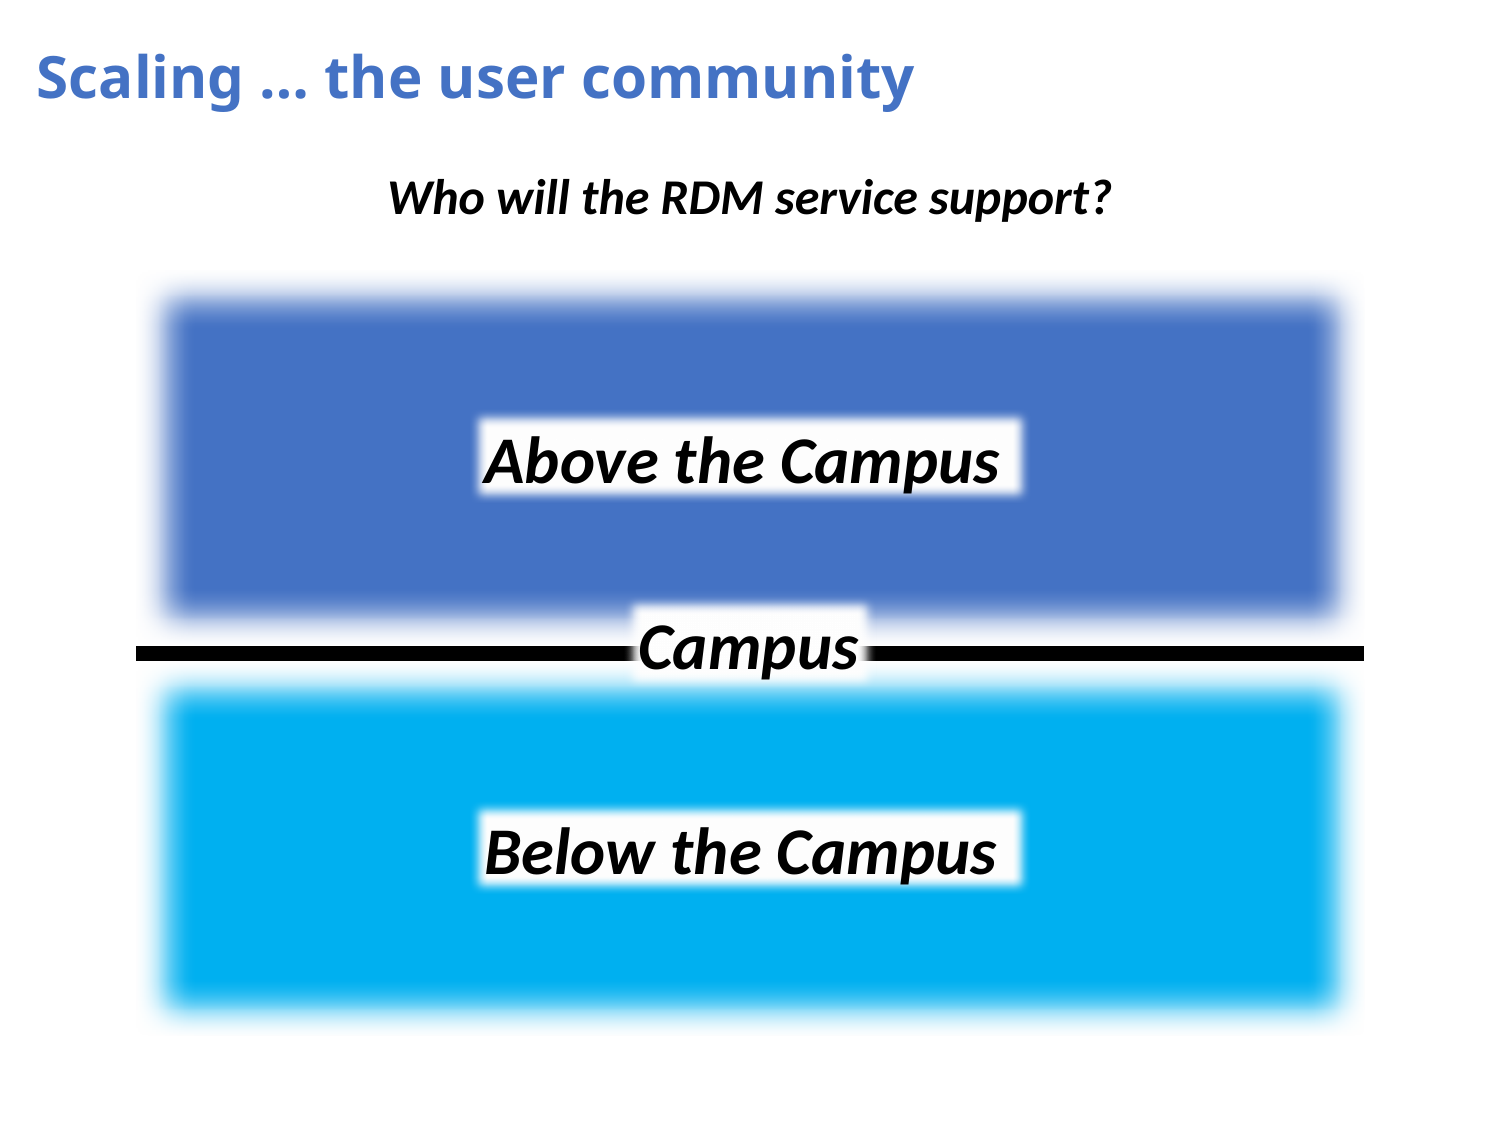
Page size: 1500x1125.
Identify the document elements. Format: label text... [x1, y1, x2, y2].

text_box Below the Campus [484, 815, 1017, 882]
text_box Campus [475, 806, 1026, 891]
text_box [474, 413, 1026, 500]
text_box Campus [479, 418, 1021, 495]
text_box Above the Campus [484, 423, 1017, 490]
text_box Who will the RDM service support? [372, 157, 1128, 232]
text_box Above the Campus [479, 810, 1021, 887]
text_box Campus [639, 610, 861, 653]
text_box [189, 714, 1314, 984]
text_box Scaling … the user community [22, 33, 930, 118]
text_box [189, 323, 1314, 593]
text_box Campus [641, 654, 860, 674]
